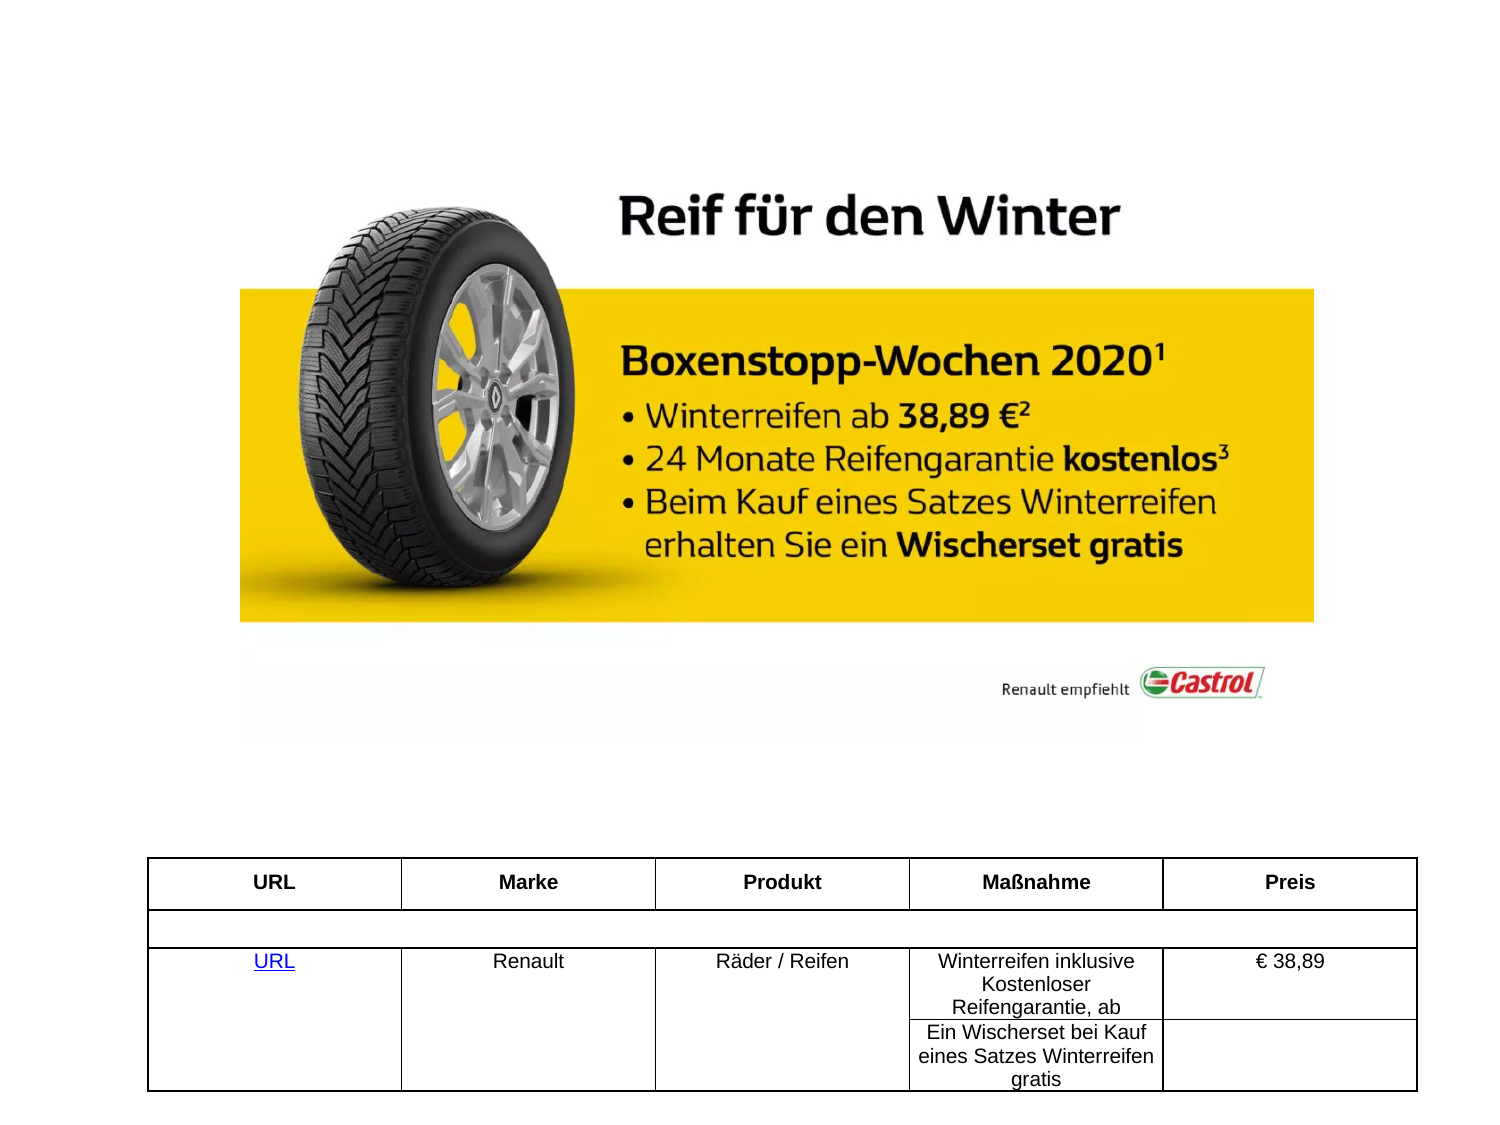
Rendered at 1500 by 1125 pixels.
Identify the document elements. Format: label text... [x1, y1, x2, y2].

table_header URL [149, 859, 401, 909]
table_header Marke [402, 859, 655, 909]
picture [149, 148, 1420, 744]
table_cell [1164, 1020, 1416, 1090]
table_header Preis [1164, 859, 1416, 909]
table_cell € 38,89 [1164, 949, 1416, 1019]
table_cell [149, 911, 1416, 947]
table_cell Räder / Reifen [656, 949, 909, 1090]
table_cell Renault [402, 949, 655, 1090]
table_cell URL [149, 949, 401, 1090]
table_header Maßnahme [910, 859, 1162, 909]
table_cell Ein Wischerset bei Kauf eines Satzes Winterreifen gratis [910, 1020, 1162, 1090]
table_header Produkt [656, 859, 909, 909]
table_cell Winterreifen inklusive Kostenloser Reifengarantie, ab [910, 949, 1162, 1019]
